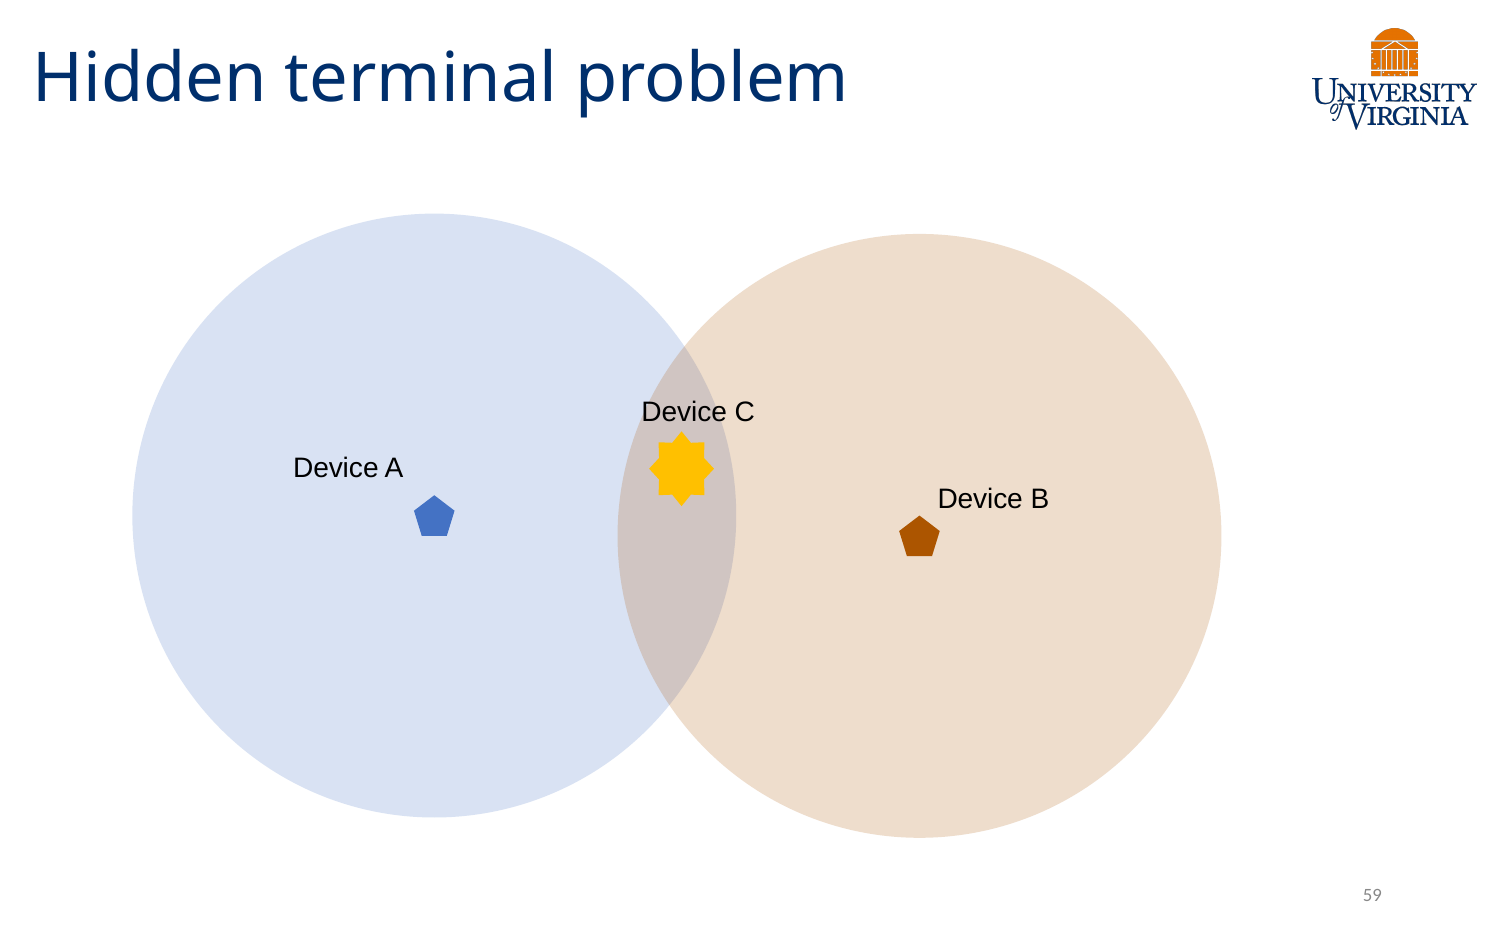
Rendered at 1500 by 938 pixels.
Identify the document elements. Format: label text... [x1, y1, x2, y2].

text_box [130, 211, 684, 820]
slide_number 59 [1059, 868, 1397, 919]
title Hidden terminal problem [17, 14, 1297, 145]
text_box [647, 435, 716, 509]
text_box Device C [626, 385, 785, 435]
picture [1312, 28, 1477, 130]
text_box [615, 231, 1224, 840]
text_box Device B [922, 472, 1081, 522]
text_box Device A [278, 442, 437, 491]
